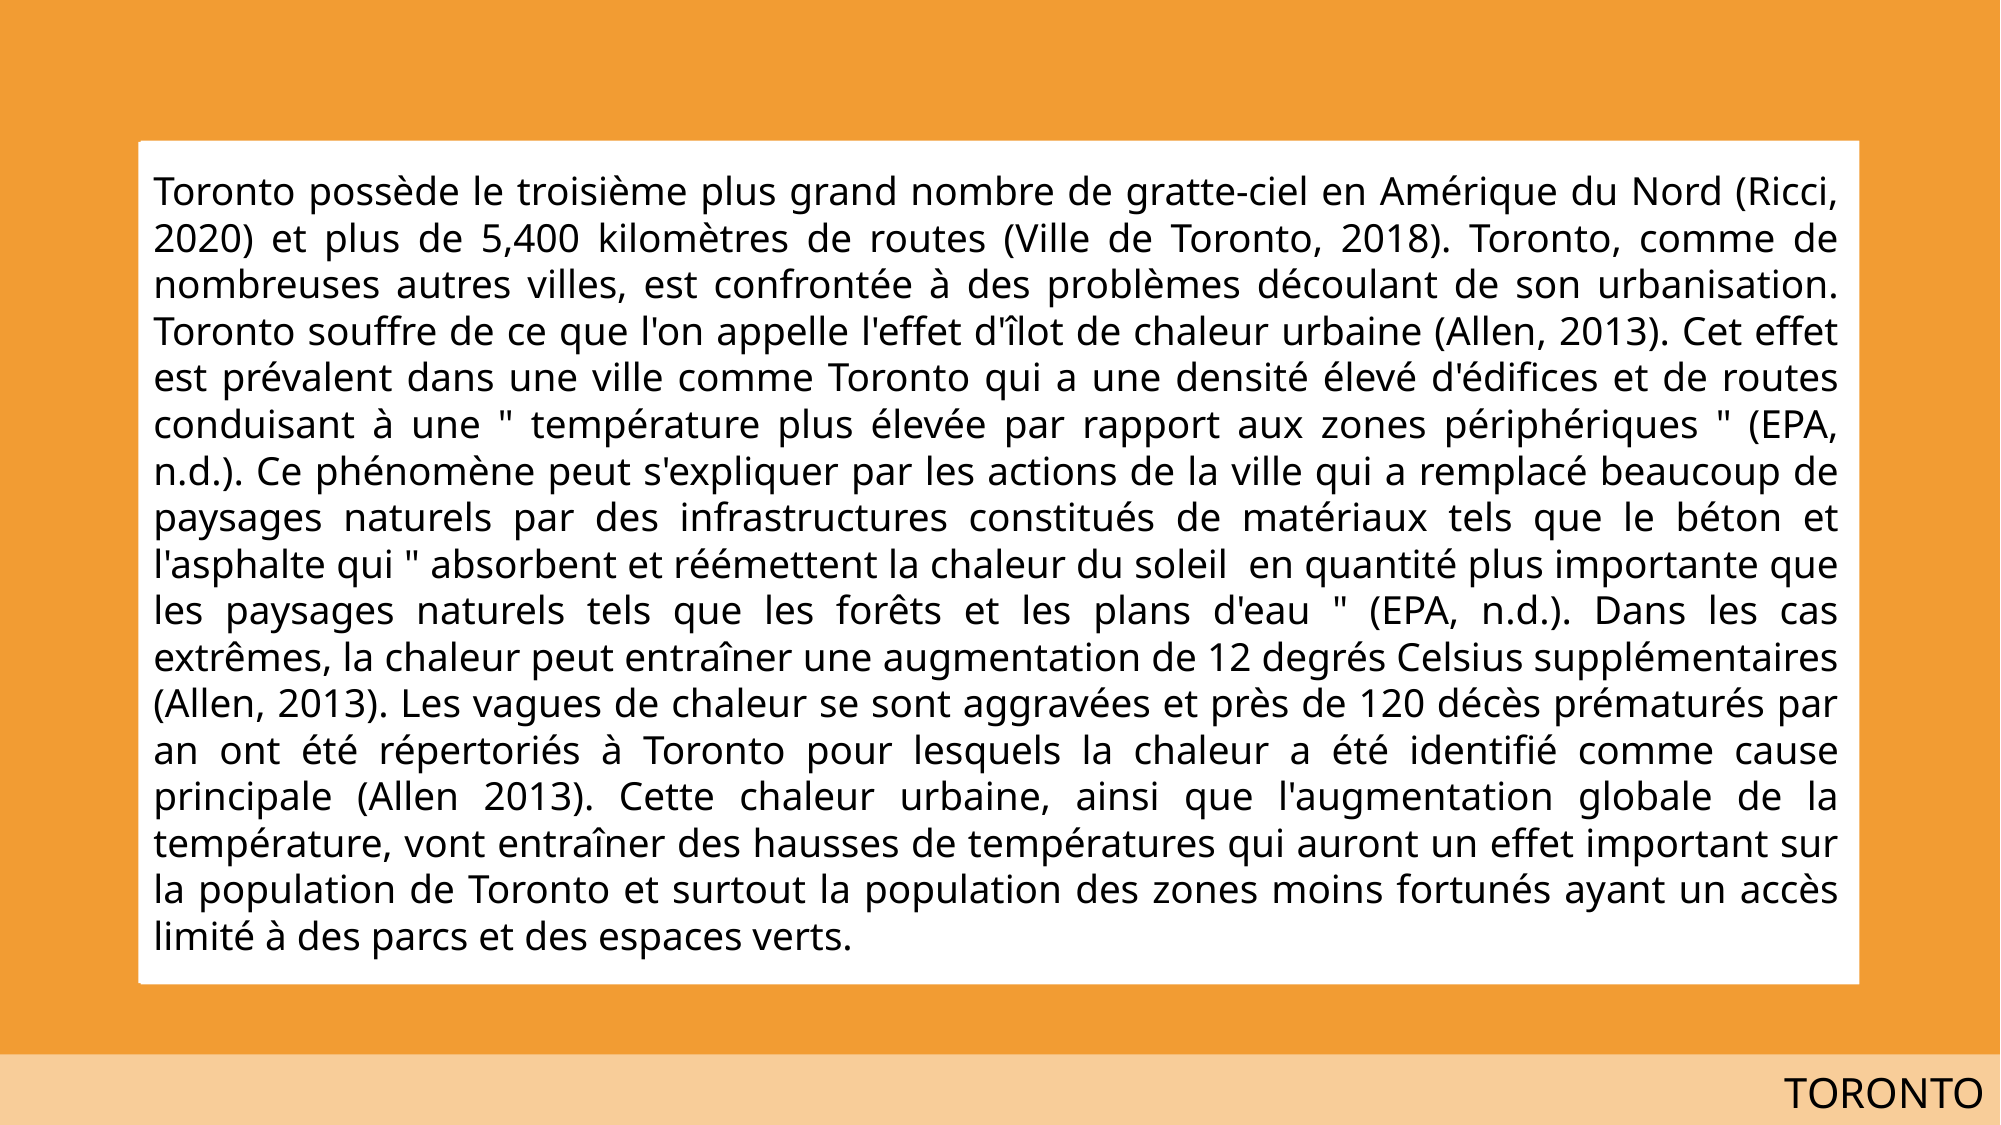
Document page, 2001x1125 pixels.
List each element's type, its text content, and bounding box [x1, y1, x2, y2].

text_box [0, 0, 2000, 1054]
list Toronto possède le troisième plus grand nombre de gratte-ciel en Amérique du Nord (Ricci, 2020) et plus de 5,400 kilomètres de routes (Ville de Toronto, 2018). Toronto, comme de nombreuses autres villes, est confrontée à des problèmes découlant de son urbanisation. Toronto souffre de ce que l'on appelle l'effet d'îlot de chaleur urbaine (Allen, 2013). Cet effet est prévalent dans une ville comme Toronto qui a une densité élevé d'édifices et de routes conduisant à une " température plus élevée par rapport aux zones périphériques " (EPA, n.d.). Ce phénomène peut s'expliquer par les actions de la ville qui a remplacé beaucoup de paysages naturels par des infrastructures constitués de matériaux tels que le béton et l'asphalte qui " absorbent et réémettent la chaleur du soleil en quantité plus importante que les paysages naturels tels que les forêts et les plans d'eau " (EPA, n.d.). Dans les cas extrêmes, la chaleur peut entraîner une augmentation de 12 degrés Celsius supplémentaires (Allen, 2013). Les vagues de chaleur se sont aggravées et près de 120 décès prématurés par an ont été répertoriés à Toronto pour lesquels la chaleur a été identifié comme cause principale (Allen 2013). Cette chaleur urbaine, ainsi que l'augmentation globale de la température, vont entraîner des hausses de températures qui auront un effet important sur la population de Toronto et surtout la population des zones moins fortunés ayant un accès limité à des parcs et des espaces verts. [138, 141, 1856, 984]
text_box TORONTO [0, 1054, 2000, 1125]
